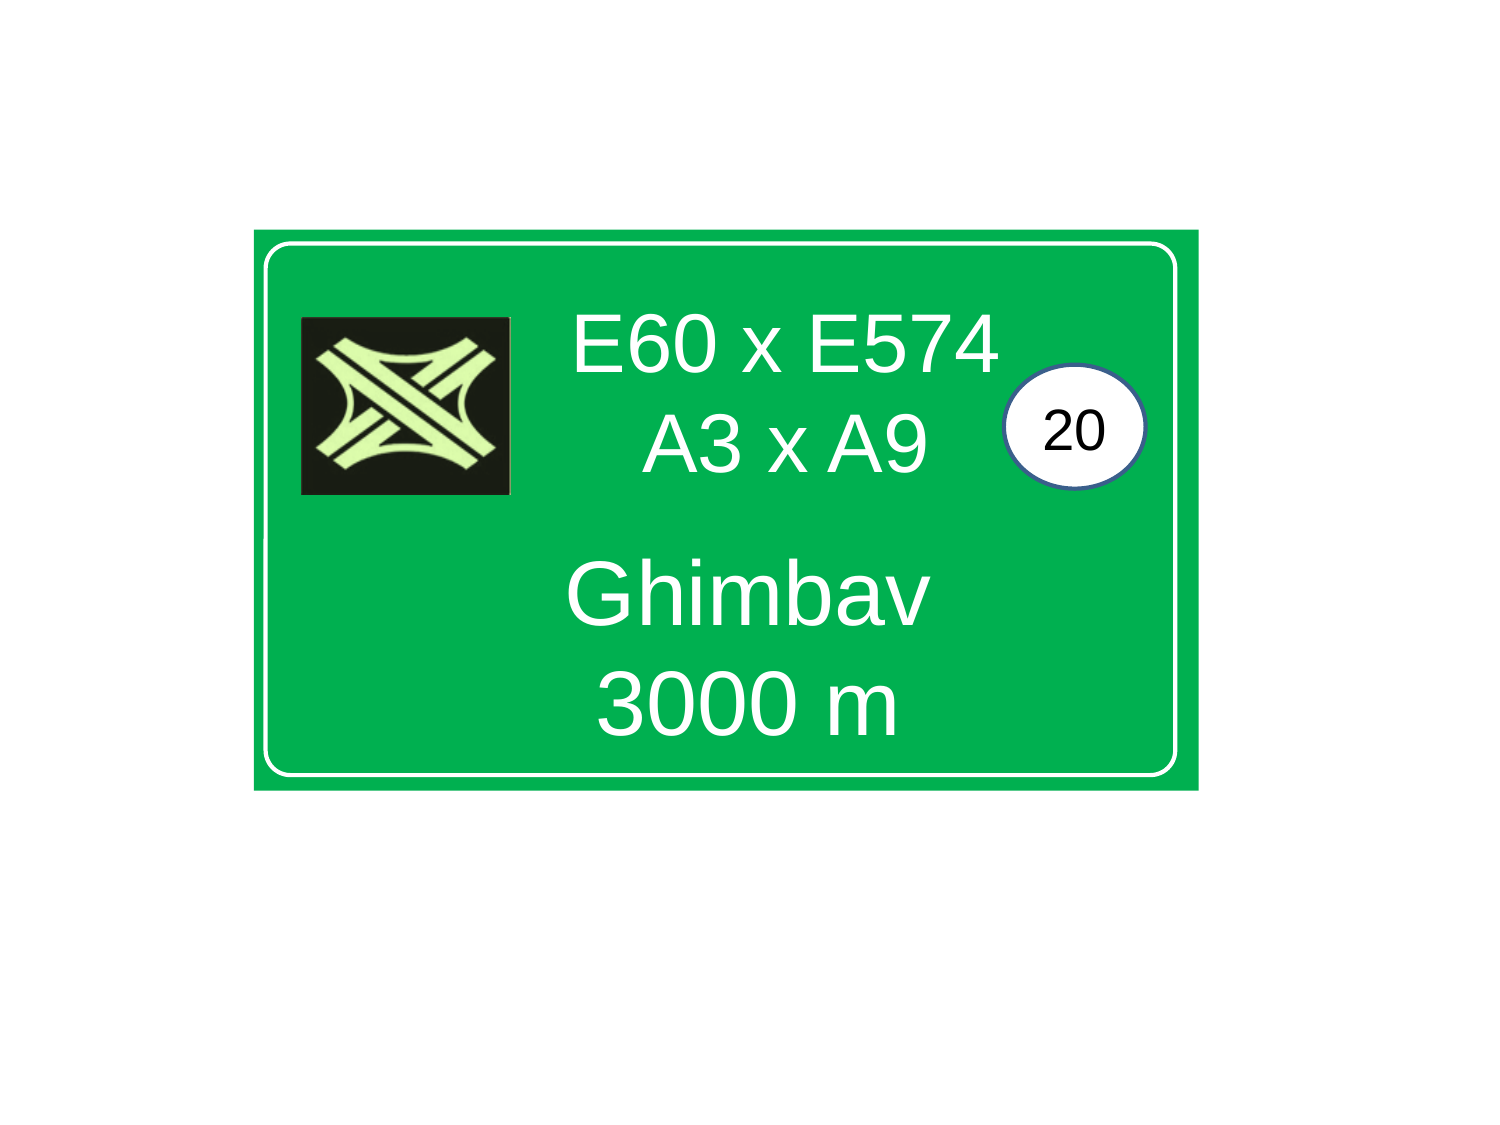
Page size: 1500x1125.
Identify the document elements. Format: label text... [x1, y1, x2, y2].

text_box 20 [1001, 362, 1148, 491]
text_box E60 x E574 A3 x A9 Ghimbav 3000 m [252, 228, 1201, 793]
text_box [263, 241, 1178, 778]
picture [300, 317, 511, 495]
